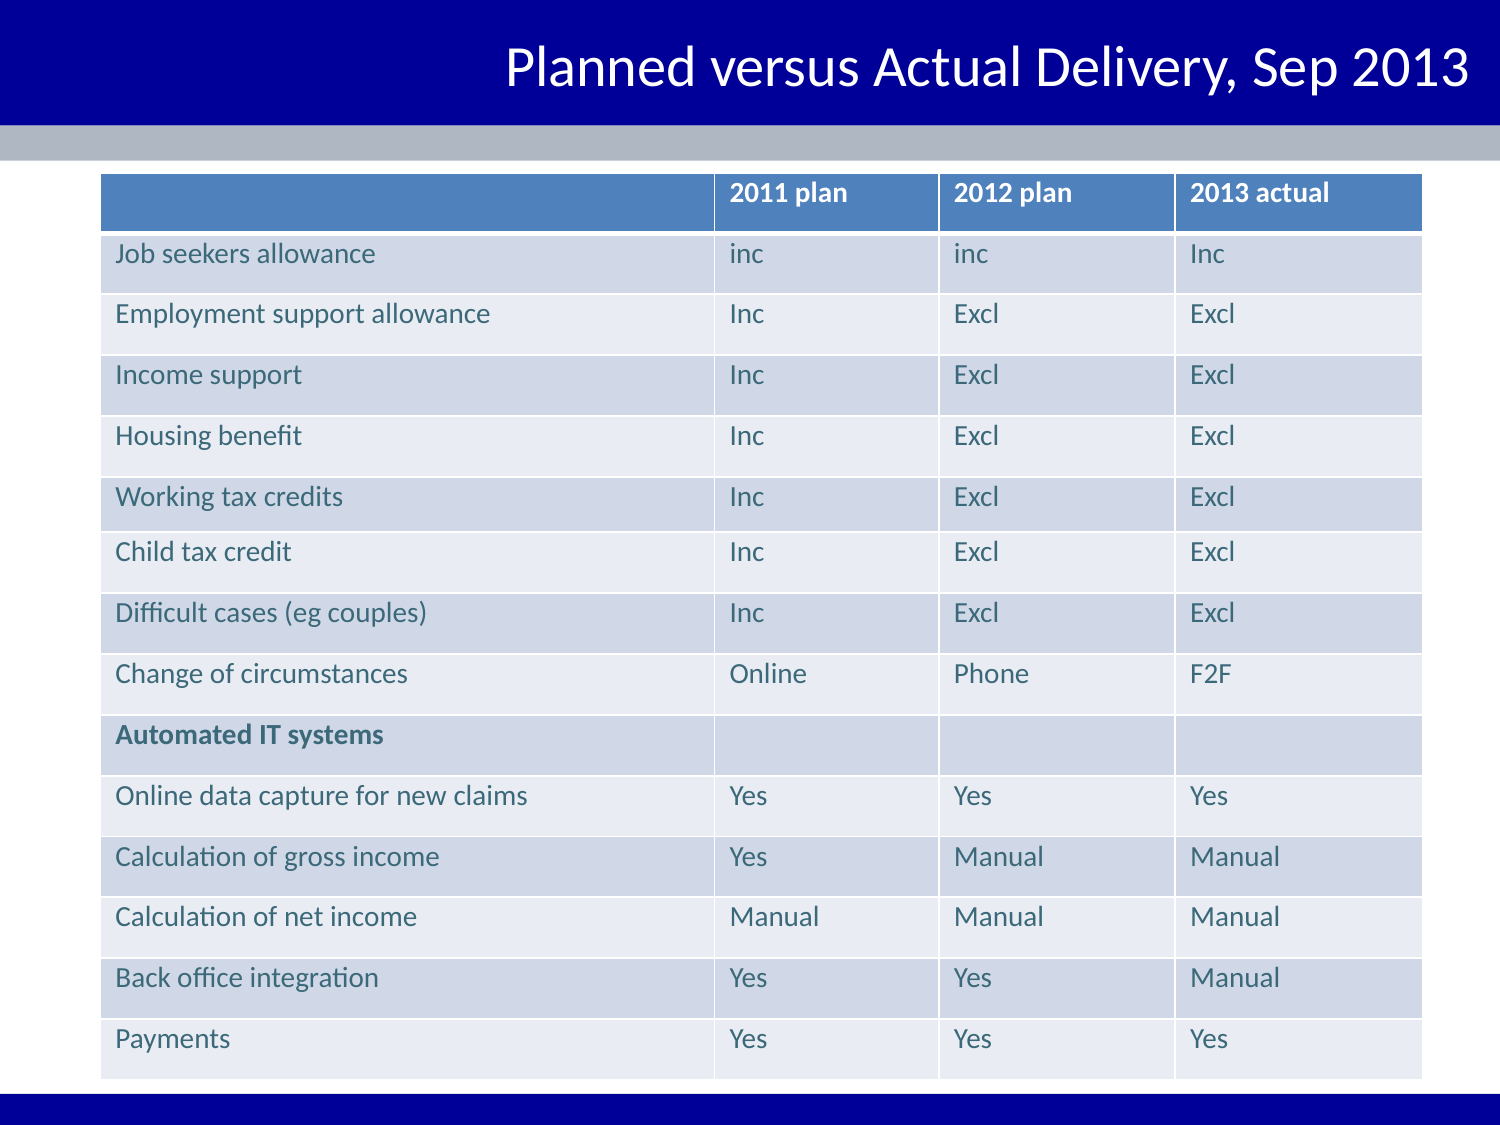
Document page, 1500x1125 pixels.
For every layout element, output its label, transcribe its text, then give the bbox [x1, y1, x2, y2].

table_cell Yes [940, 777, 1174, 836]
table_cell Yes [940, 959, 1174, 1018]
table_header 2011 plan [715, 174, 938, 231]
table_cell Inc [715, 533, 938, 592]
table_cell Excl [1176, 478, 1422, 531]
table_cell Inc [1176, 236, 1422, 293]
table_cell F2F [1176, 655, 1422, 714]
table_cell Manual [1176, 959, 1422, 1018]
table_cell Automated IT systems [101, 716, 714, 775]
table_cell Yes [715, 837, 938, 896]
table_cell Back office integration [101, 959, 714, 1018]
table_cell Excl [1176, 356, 1422, 415]
table_cell Change of circumstances [101, 655, 714, 714]
table_cell Manual [715, 898, 938, 957]
table_cell Excl [940, 594, 1174, 653]
table_cell Excl [1176, 295, 1422, 354]
table_cell Yes [715, 777, 938, 836]
table_cell [715, 716, 938, 775]
table_cell Yes [715, 959, 938, 1018]
table_cell Inc [715, 356, 938, 415]
title Planned versus Actual Delivery, Sep 2013 [0, 0, 1500, 126]
table_cell Payments [101, 1020, 714, 1079]
table_cell Manual [940, 837, 1174, 896]
table_cell Excl [940, 356, 1174, 415]
table_cell Child tax credit [101, 533, 714, 592]
table_cell Yes [1176, 1020, 1422, 1079]
table_cell Working tax credits [101, 478, 714, 531]
table_cell Online data capture for new claims [101, 777, 714, 836]
table_header 2012 plan [940, 174, 1174, 231]
table_cell Excl [940, 295, 1174, 354]
table_cell inc [940, 236, 1174, 293]
table_cell Housing benefit [101, 417, 714, 476]
table_cell Manual [1176, 898, 1422, 957]
table_cell Excl [1176, 533, 1422, 592]
table_cell Manual [940, 898, 1174, 957]
table_cell Manual [1176, 837, 1422, 896]
table_cell [1176, 716, 1422, 775]
table_cell Phone [940, 655, 1174, 714]
table_cell Excl [940, 478, 1174, 531]
table_cell Online [715, 655, 938, 714]
table_cell Calculation of gross income [101, 837, 714, 896]
table_cell Excl [1176, 417, 1422, 476]
table_cell Yes [1176, 777, 1422, 836]
table_cell inc [715, 236, 938, 293]
table_cell Yes [940, 1020, 1174, 1079]
table_cell Yes [715, 1020, 938, 1079]
table_cell Calculation of net income [101, 898, 714, 957]
table_cell Job seekers allowance [101, 236, 714, 293]
table_cell Excl [940, 417, 1174, 476]
table_cell Difficult cases (eg couples) [101, 594, 714, 653]
table_cell Inc [715, 478, 938, 531]
table_cell Employment support allowance [101, 295, 714, 354]
table_cell Excl [940, 533, 1174, 592]
table_cell Inc [715, 417, 938, 476]
table_header 2013 actual [1176, 174, 1422, 231]
table_cell Inc [715, 594, 938, 653]
table_cell [940, 716, 1174, 775]
table_cell Excl [1176, 594, 1422, 653]
table_cell Inc [715, 295, 938, 354]
table_cell Income support [101, 356, 714, 415]
table_header [101, 174, 714, 231]
